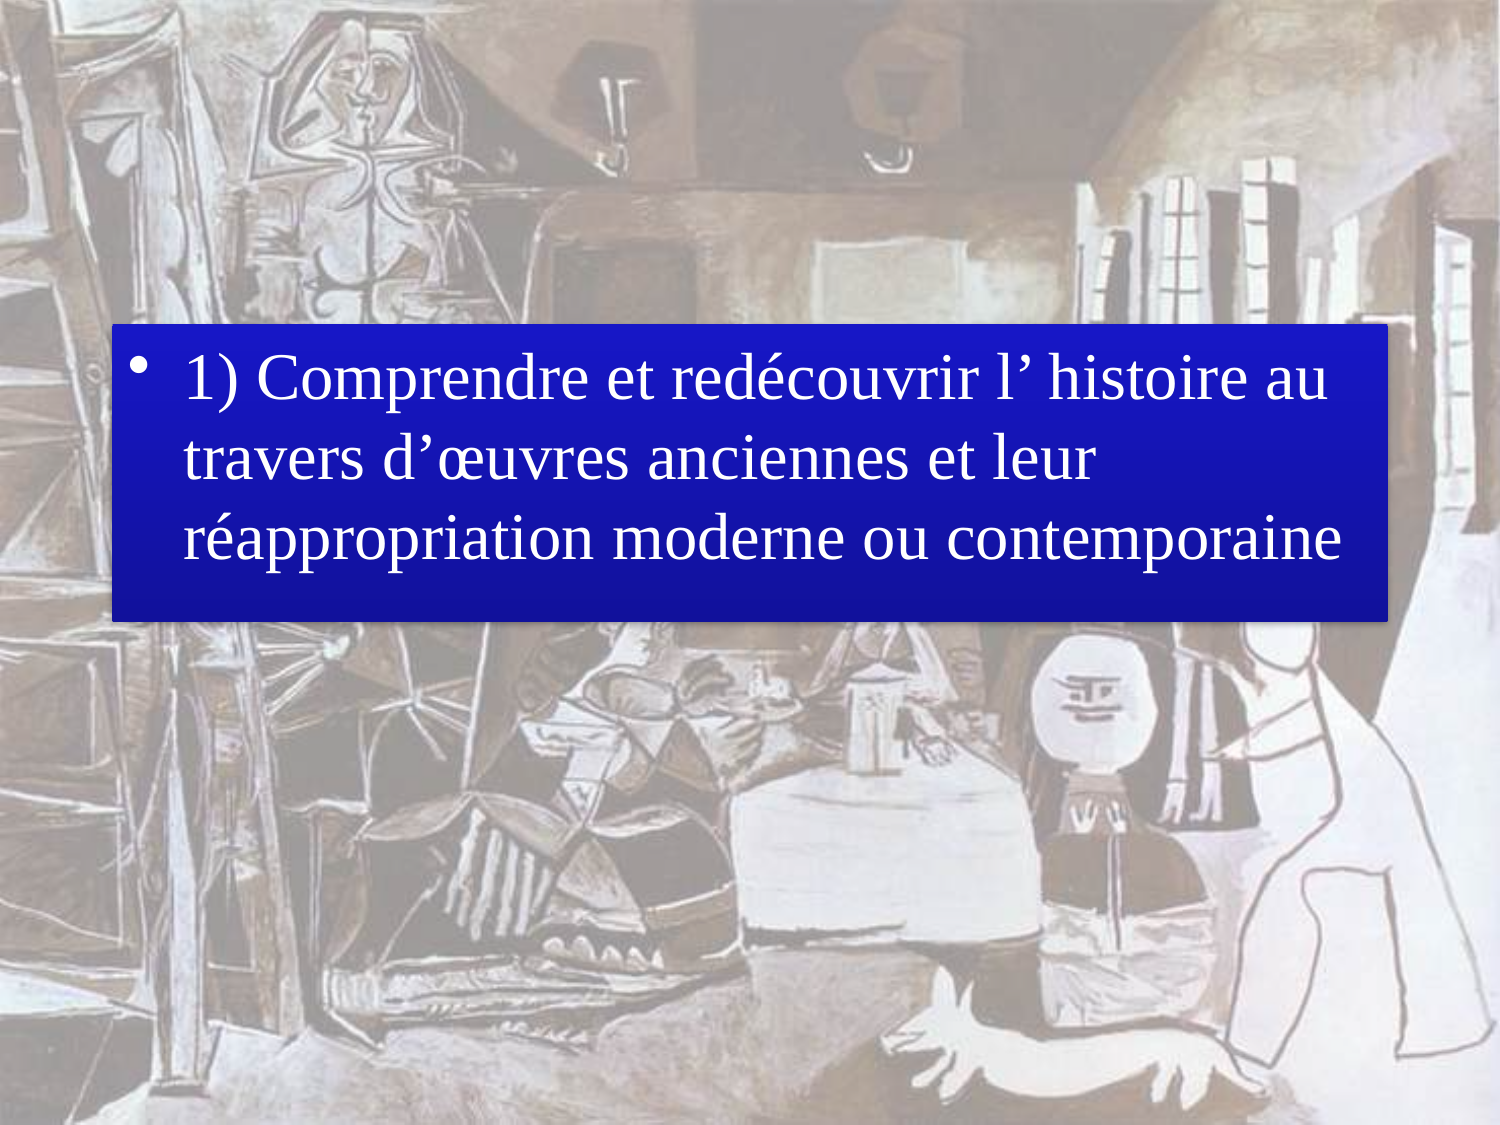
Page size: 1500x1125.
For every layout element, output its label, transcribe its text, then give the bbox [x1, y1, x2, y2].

list 1) Comprendre et redécouvrir l’ histoire au travers d’œuvres anciennes et leur réappropriation moderne ou contemporaine [112, 324, 1388, 622]
